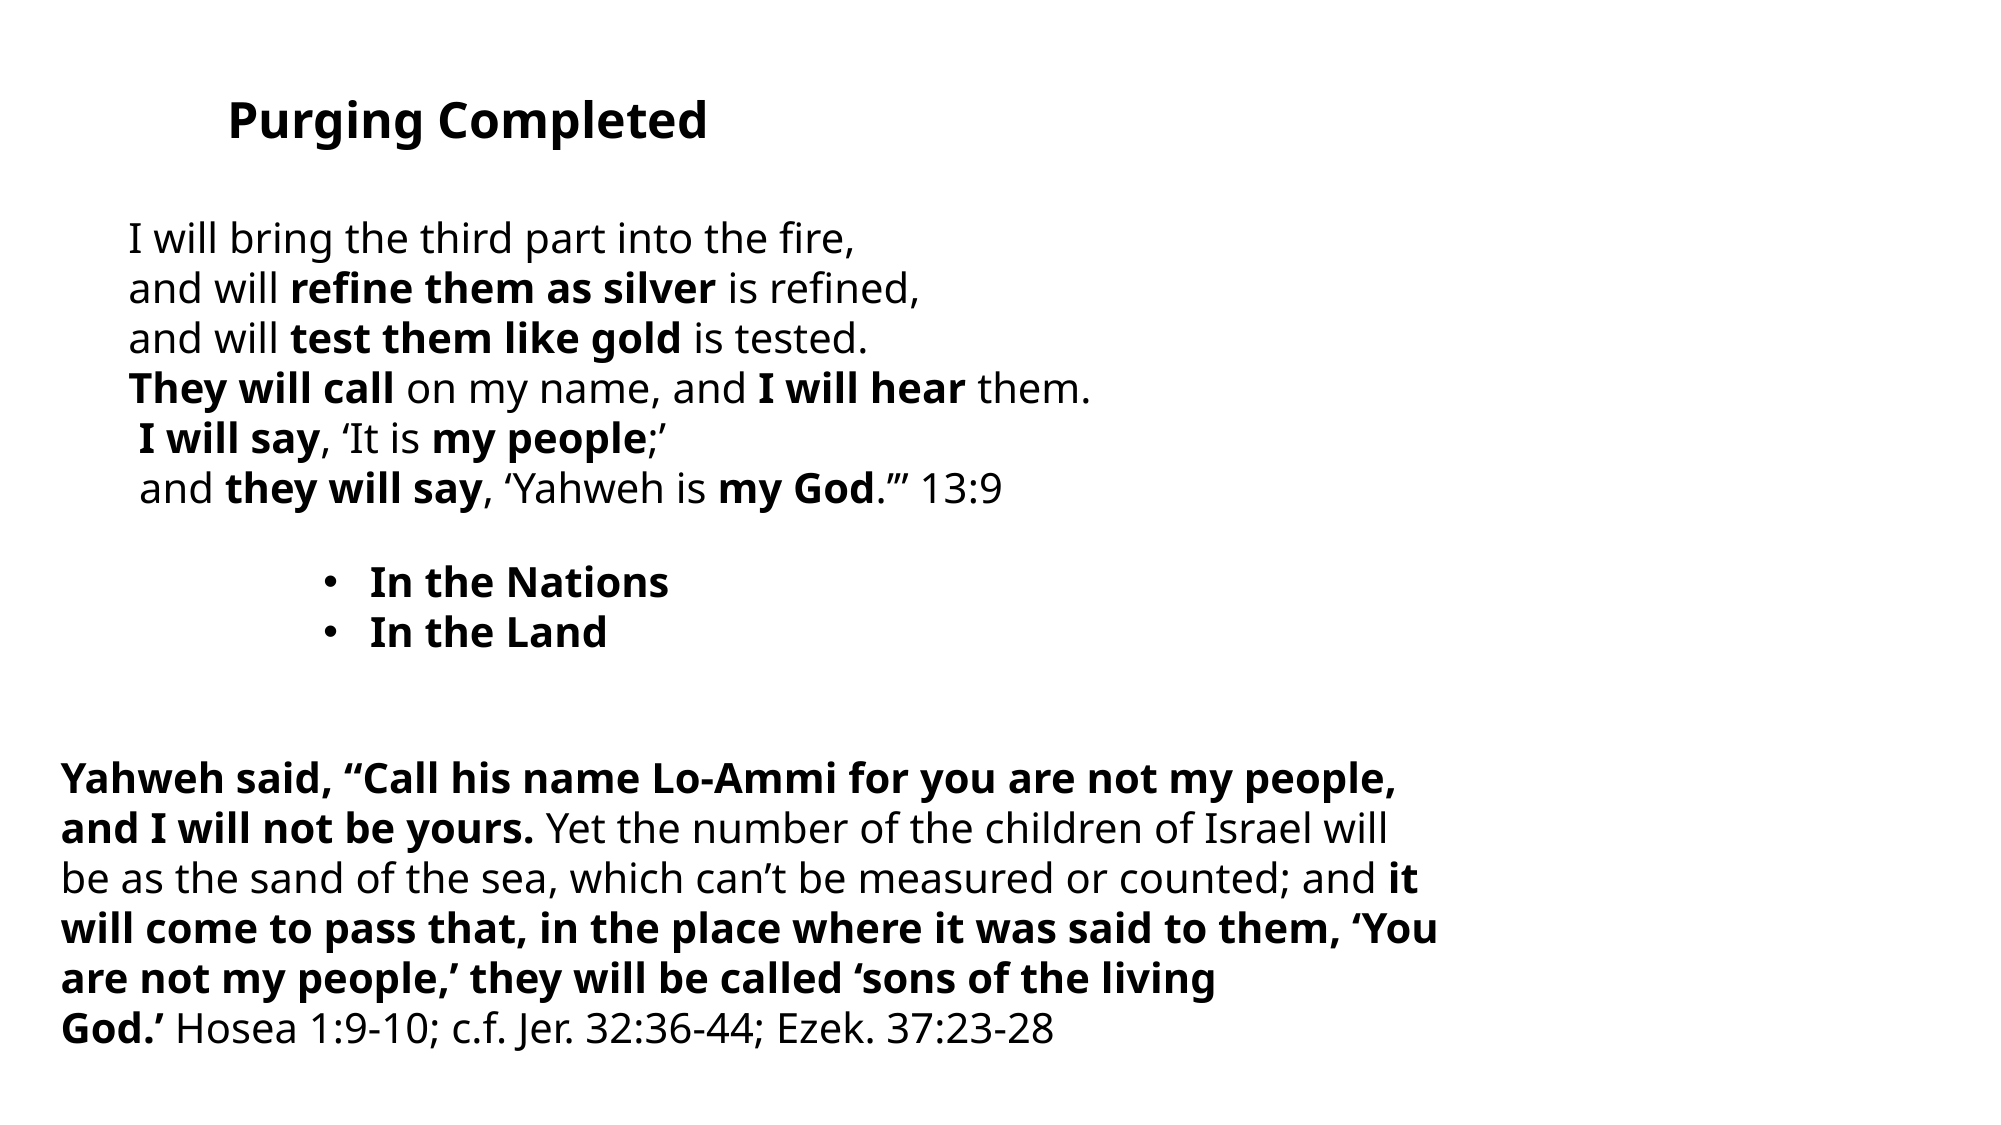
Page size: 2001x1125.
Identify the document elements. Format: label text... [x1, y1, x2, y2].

text_box Purging Completed [212, 81, 724, 156]
text_box I will bring the third part into the fire, and will refine them as silver is refined, and will test them like gold is tested. They will call on my name, and I will hear them. I will say, ‘It is my people;’ and they will say, ‘Yahweh is my God.’” 13:9 [113, 204, 1114, 520]
text_box Yahweh said, “Call his name Lo-Ammi for you are not my people, and I will not be yours. Yet the number of the children of Israel will be as the sand of the sea, which can’t be measured or counted; and it will come to pass that, in the place where it was said to them, ‘You are not my people,’ they will be called ‘sons of the living God.’ Hosea 1:9-10; c.f. Jer. 32:36-44; Ezek. 37:23-28 [45, 744, 1461, 1060]
text_box In the Nations In the Land [308, 548, 685, 664]
